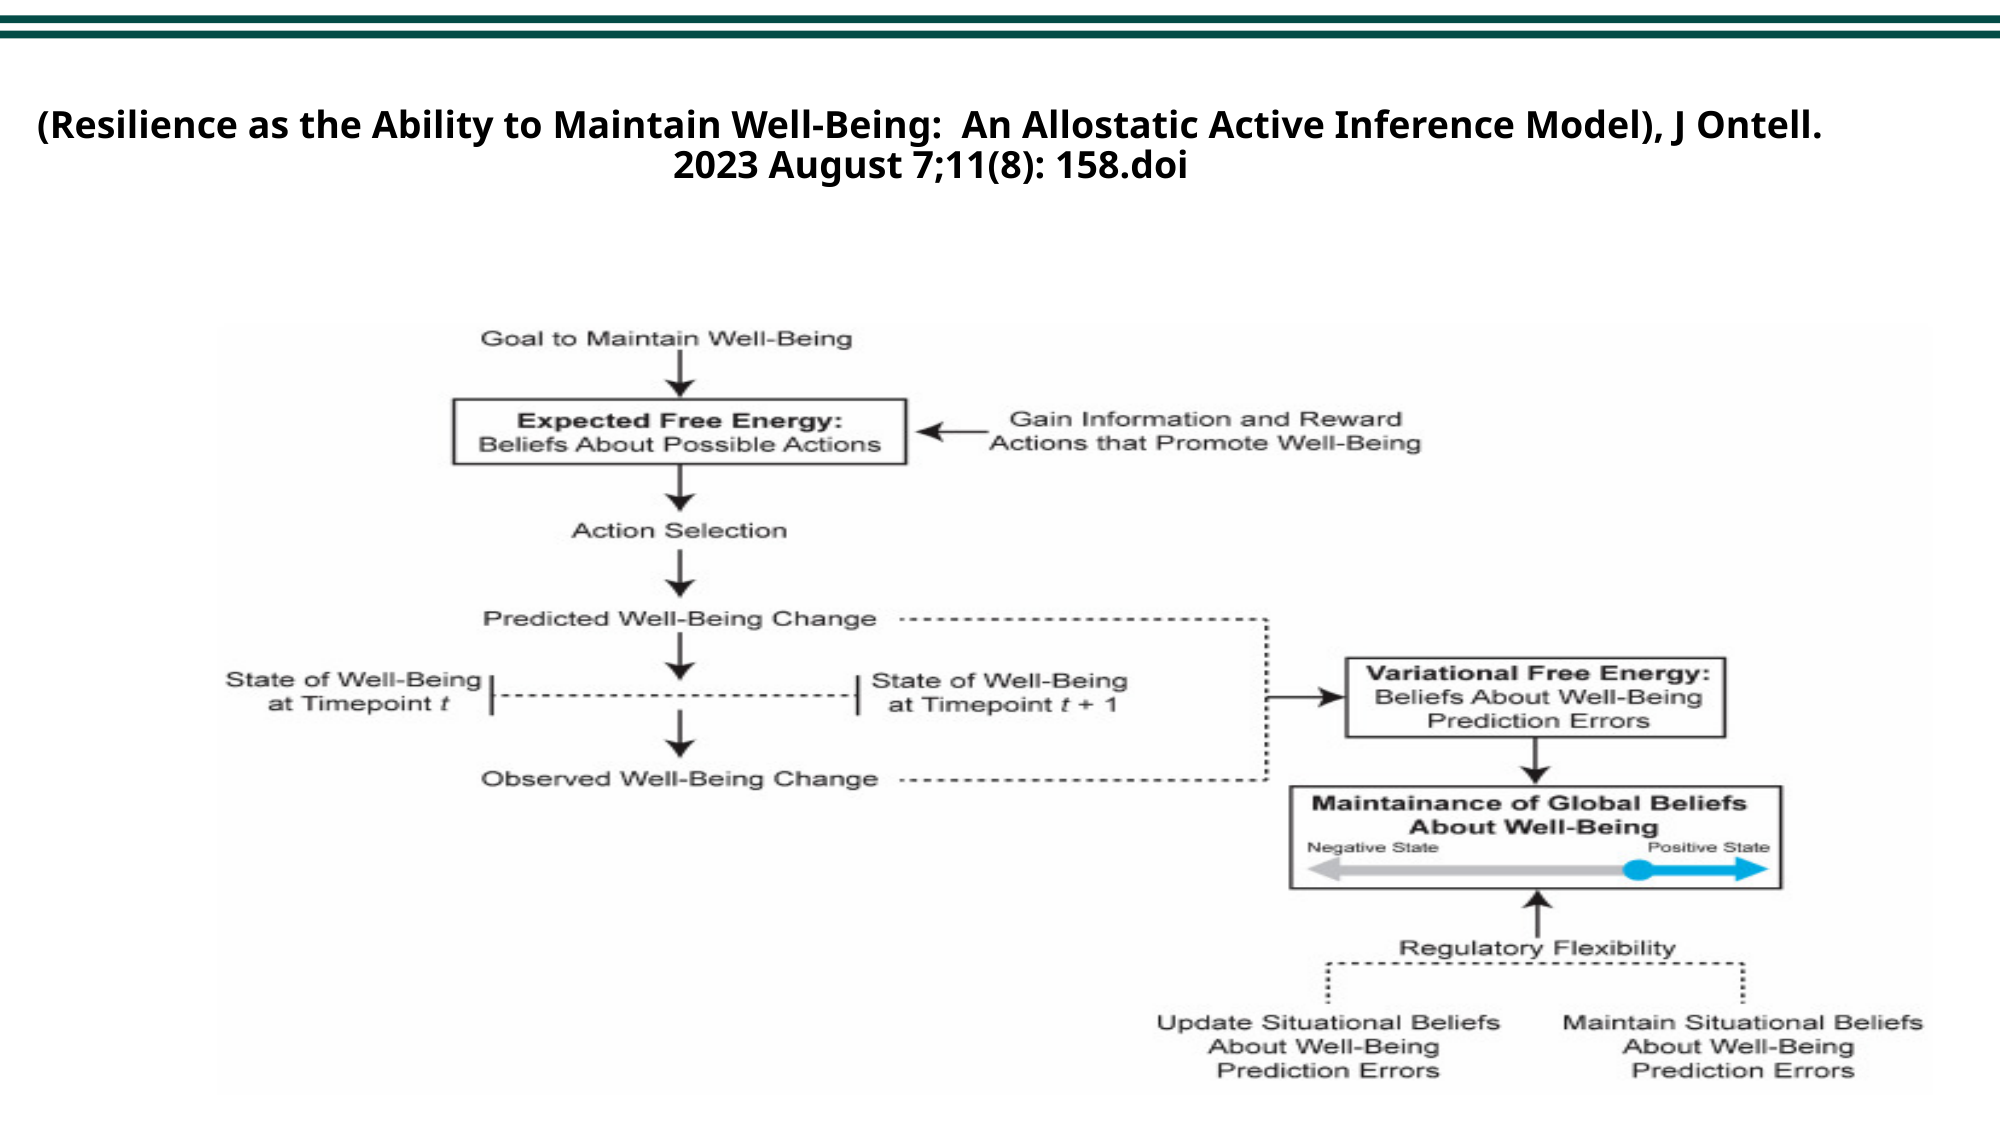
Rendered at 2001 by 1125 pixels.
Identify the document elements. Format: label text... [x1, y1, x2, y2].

text_box [0, 14, 2000, 24]
text_box [1863, 30, 2000, 39]
picture [207, 315, 1942, 1095]
title (Resilience as the Ability to Maintain Well-Being: An Allostatic Active Inference Model), J Ontell. 2023 August 7;11(8): 158.doi [0, 15, 1863, 278]
